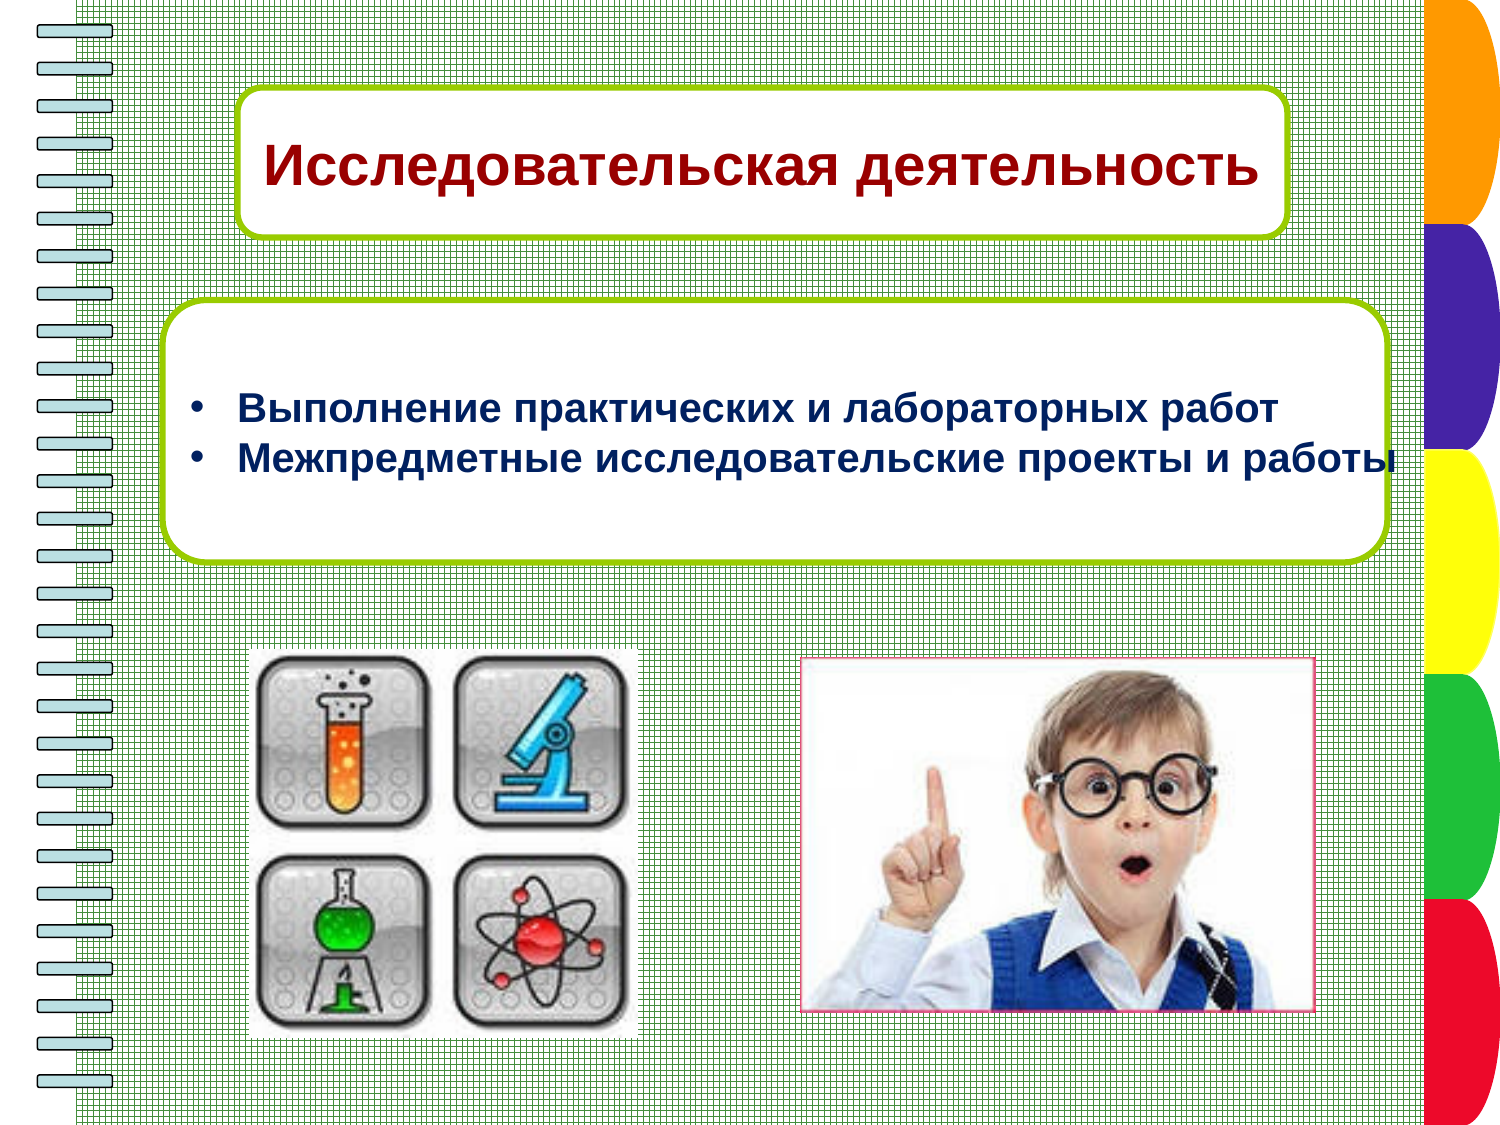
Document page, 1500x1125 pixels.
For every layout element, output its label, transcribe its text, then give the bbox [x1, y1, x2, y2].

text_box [37, 24, 113, 1088]
picture [249, 649, 638, 1038]
text_box Исследовательская деятельность [237, 87, 1288, 238]
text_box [1424, 0, 1500, 1125]
picture [799, 657, 1316, 1013]
text_box [0, 0, 75, 1125]
text_box Выполнение практических и лабораторных работ Межпредметные исследовательские проекты и работы [162, 299, 1388, 563]
